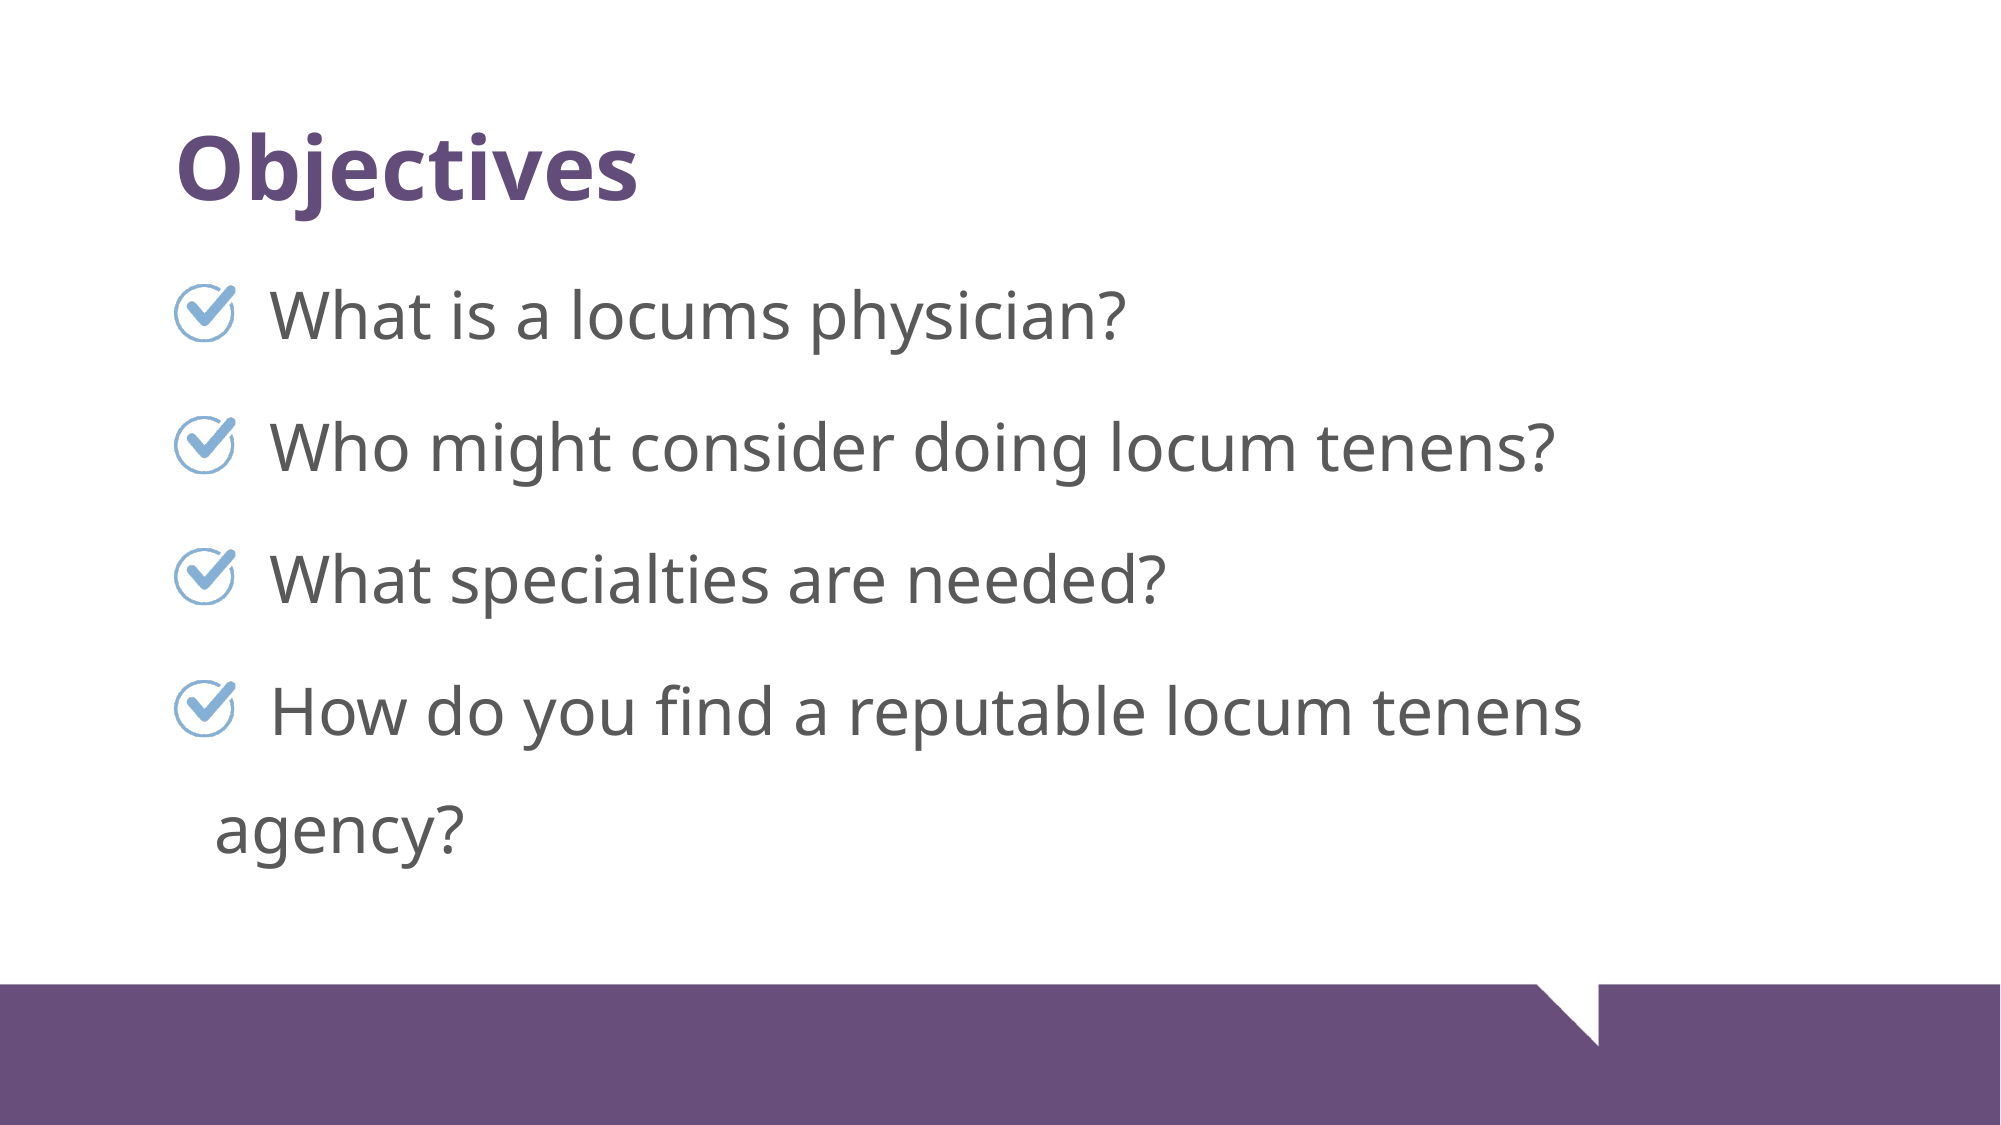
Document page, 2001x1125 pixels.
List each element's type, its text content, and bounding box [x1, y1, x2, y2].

title Objectives [159, 104, 1847, 231]
picture [0, 0, 2001, 1125]
list What is a locums physician? Who might consider doing locum tenens? What specialties are needed? How do you find a reputable locum tenens agency? [159, 231, 1847, 877]
